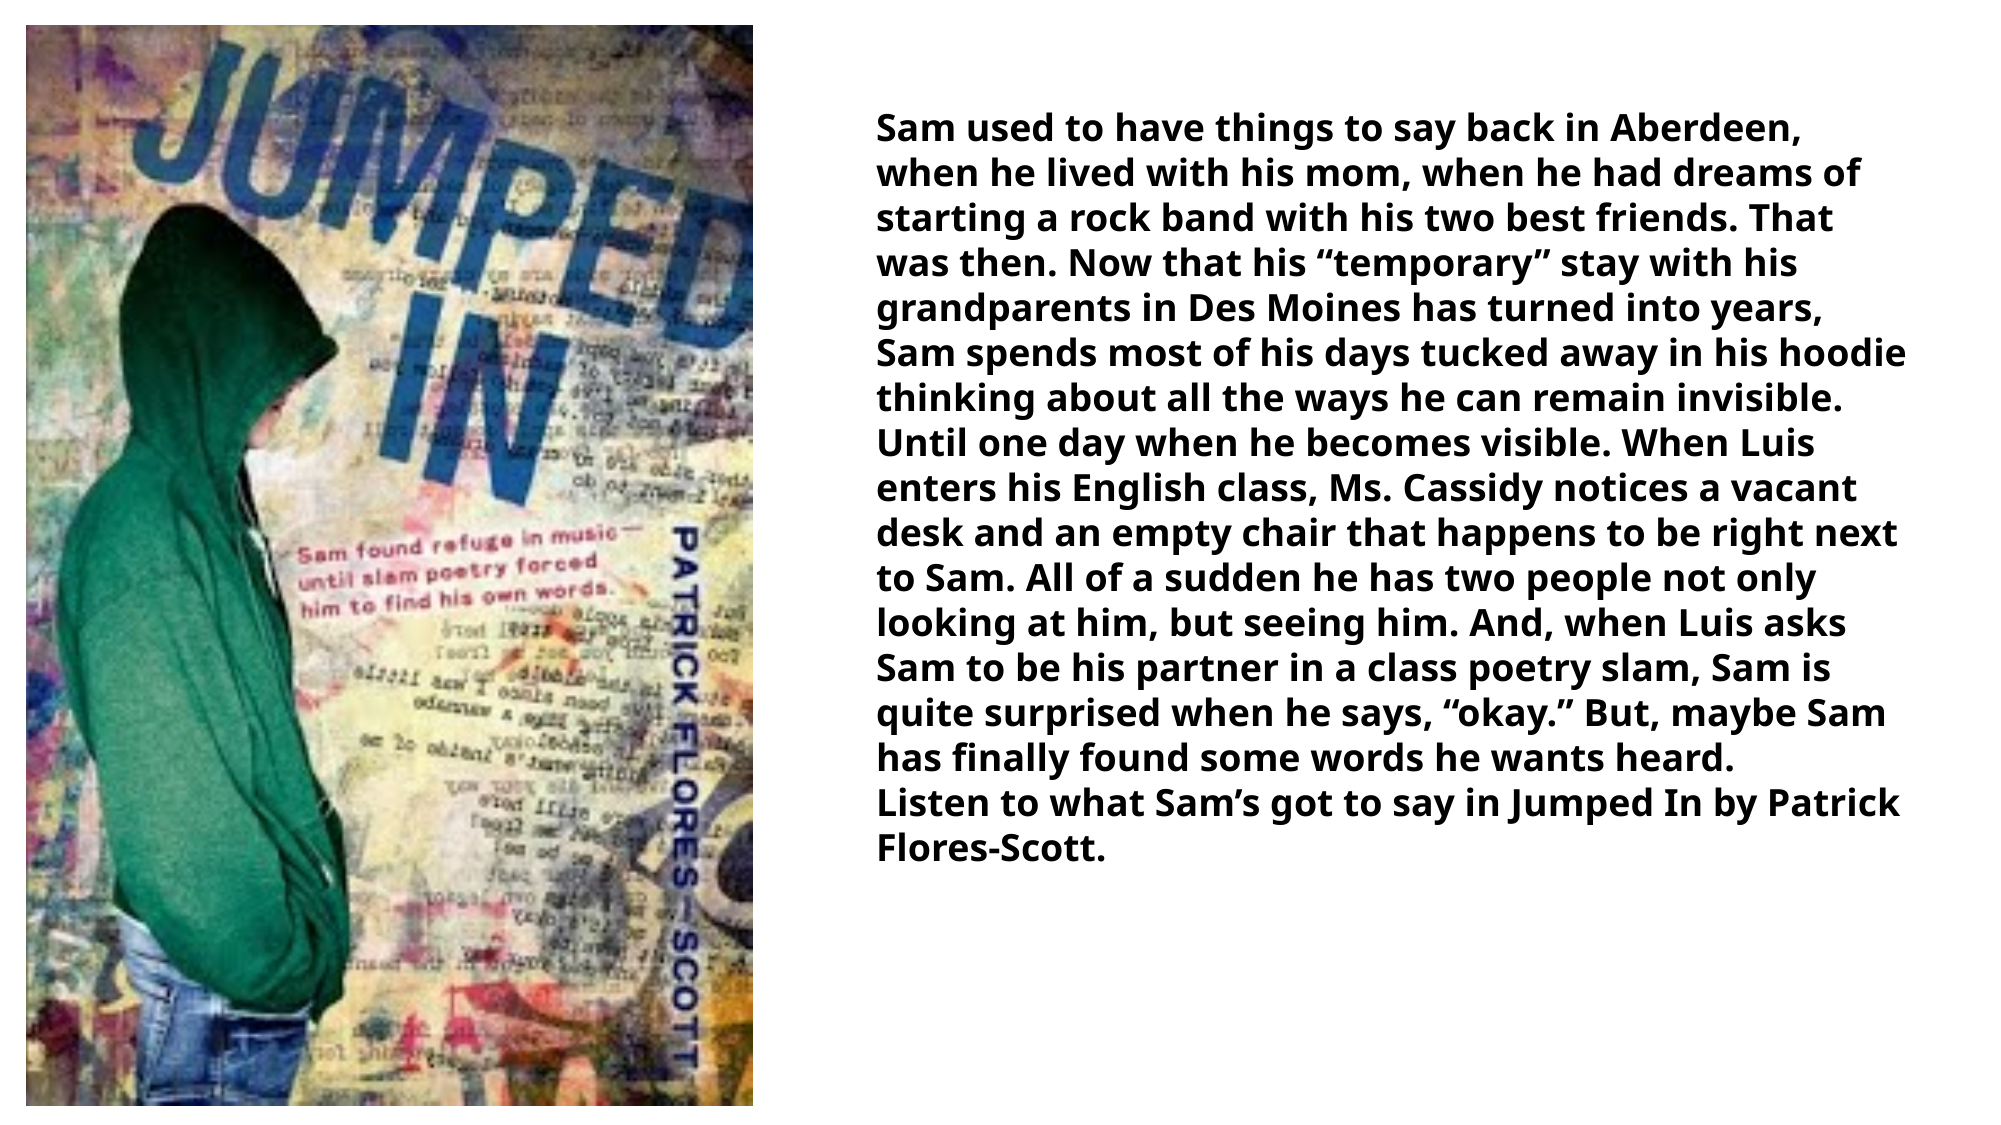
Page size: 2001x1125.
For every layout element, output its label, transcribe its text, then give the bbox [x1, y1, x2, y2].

picture [26, 25, 753, 1106]
text_box Sam used to have things to say back in Aberdeen, when he lived with his mom, when he had dreams of starting a rock band with his two best friends. That was then. Now that his “temporary” stay with his grandparents in Des Moines has turned into years, Sam spends most of his days tucked away in his hoodie thinking about all the ways he can remain invisible. Until one day when he becomes visible. When Luis enters his English class, Ms. Cassidy notices a vacant desk and an empty chair that happens to be right next to Sam. All of a sudden he has two people not only looking at him, but seeing him. And, when Luis asks Sam to be his partner in a class poetry slam, Sam is quite surprised when he says, “okay.” But, maybe Sam has finally found some words he wants heard. Listen to what Sam’s got to say in Jumped In by Patrick Flores-Scott. [861, 96, 1927, 922]
